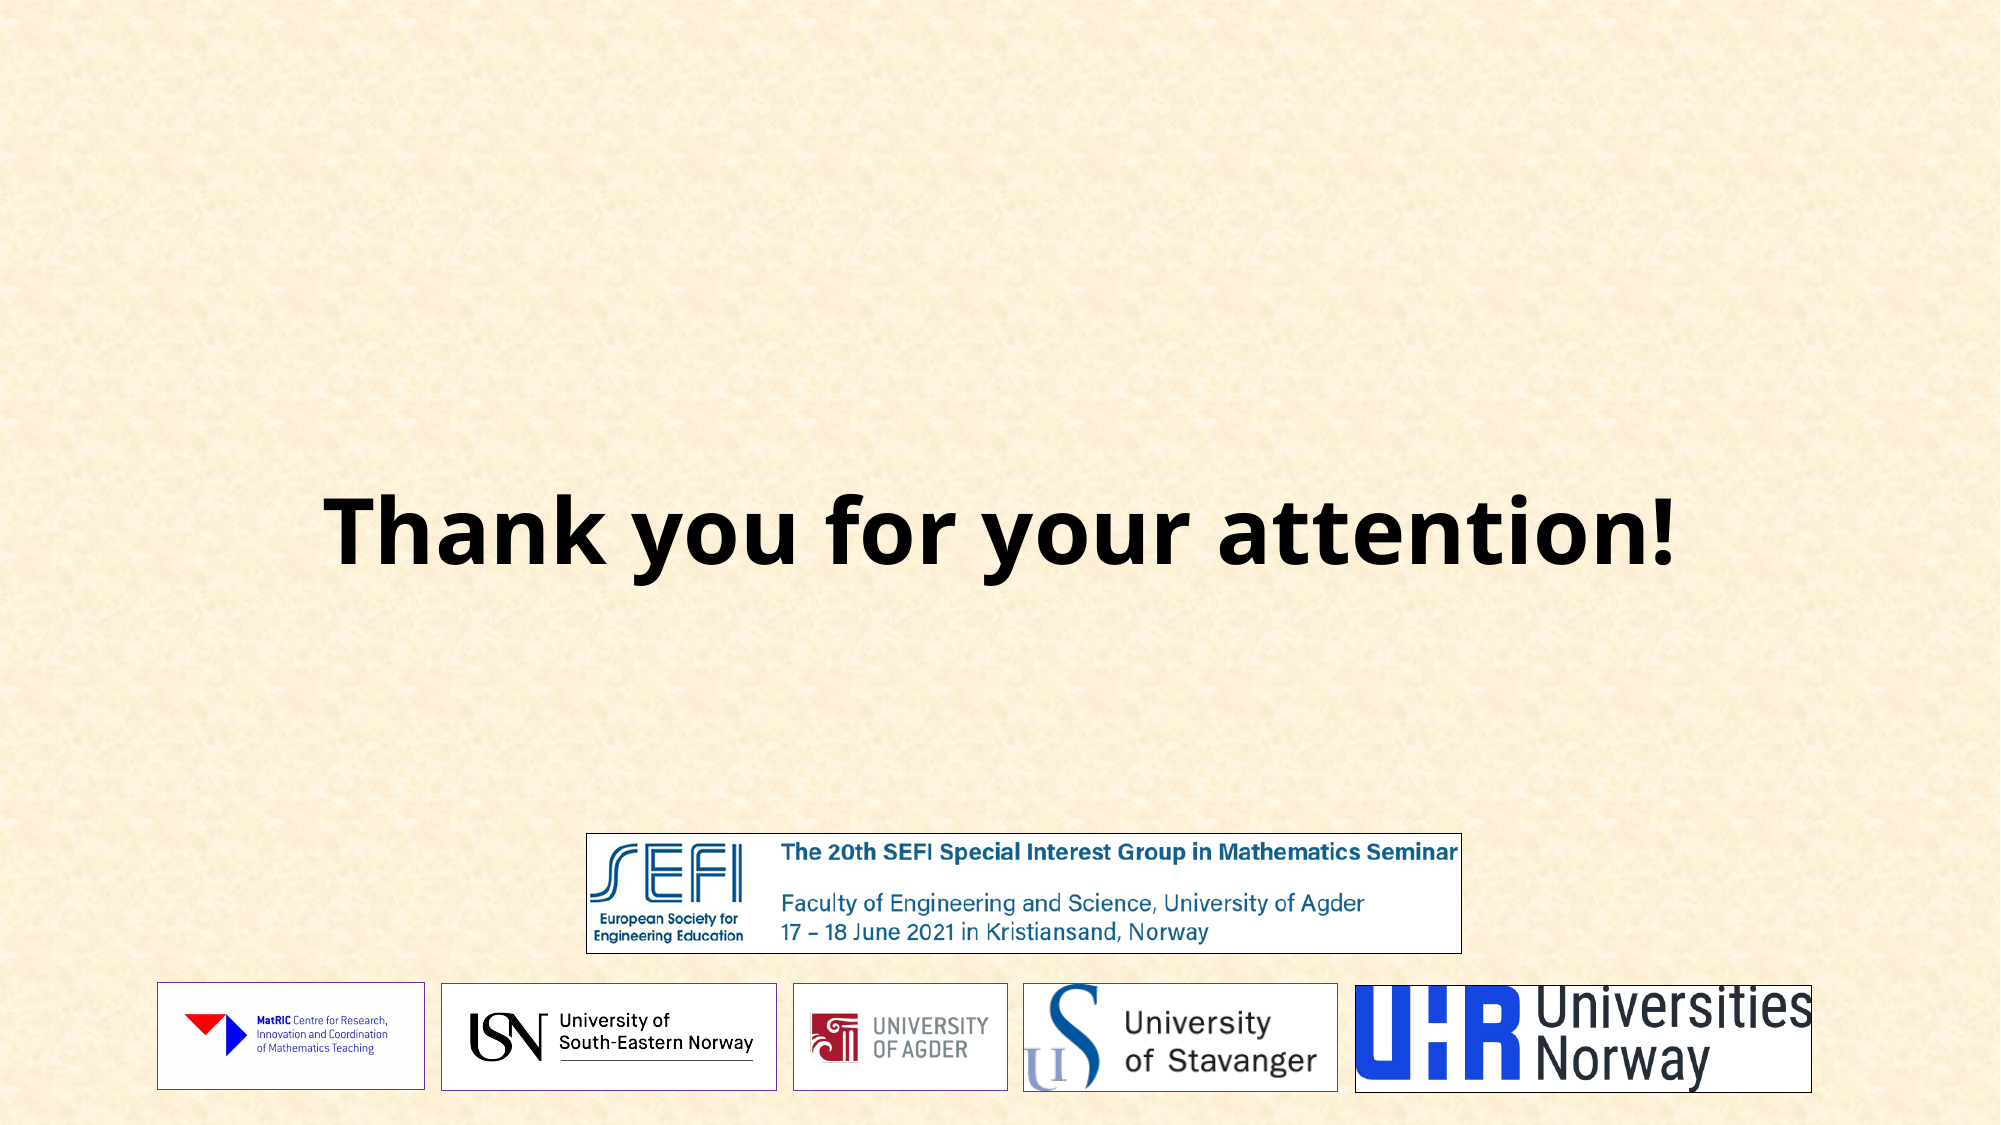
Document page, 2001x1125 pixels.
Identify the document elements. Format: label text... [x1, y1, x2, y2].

title Thank you for your attention! [137, 425, 1863, 644]
picture [0, 0, 2001, 1125]
